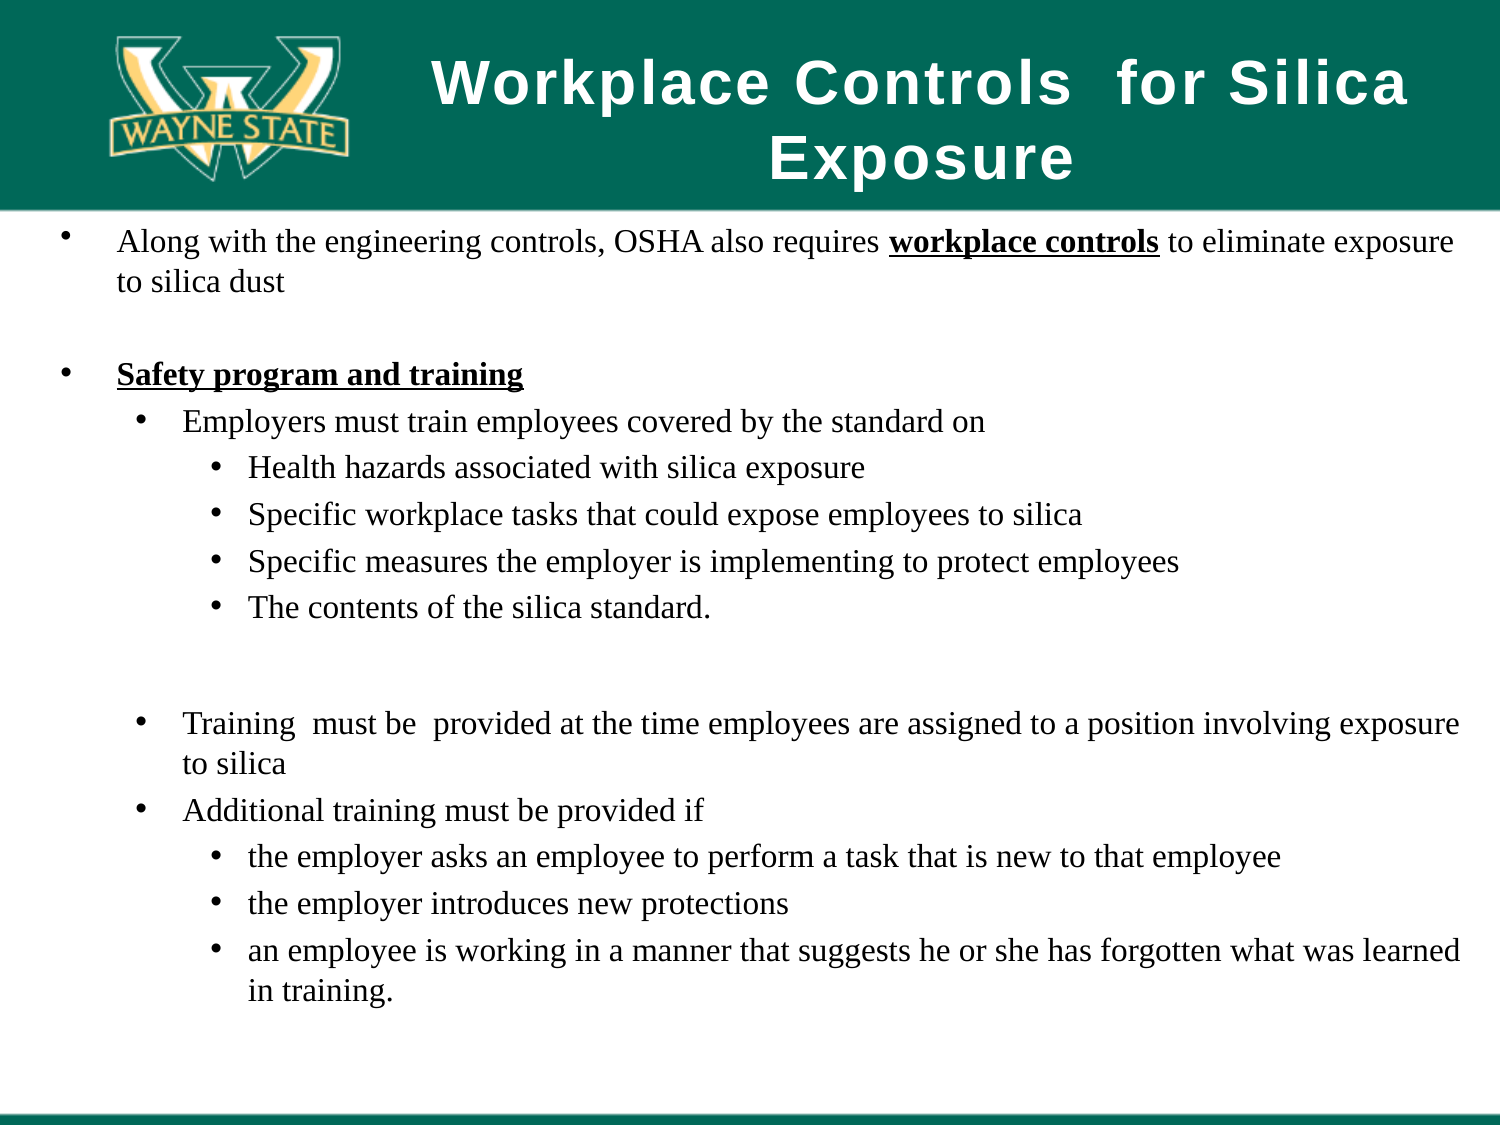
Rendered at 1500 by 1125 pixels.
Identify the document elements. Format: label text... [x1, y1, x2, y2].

picture [0, 0, 1500, 1125]
list Along with the engineering controls, OSHA also requires workplace controls to eliminate exposure to silica dust Safety program and training Employers must train employees covered by the standard on Health hazards associated with silica exposure Specific workplace tasks that could expose employees to silica Specific measures the employer is implementing to protect employees The contents of the silica standard. Training must be provided at the time employees are assigned to a position involving exposure to silica Additional training must be provided if the employer asks an employee to perform a task that is new to that employee the employer introduces new protections an employee is working in a manner that suggests he or she has forgotten what was learned in training. [45, 212, 1500, 1070]
title Workplace Controls for Silica Exposure [343, 34, 1500, 180]
